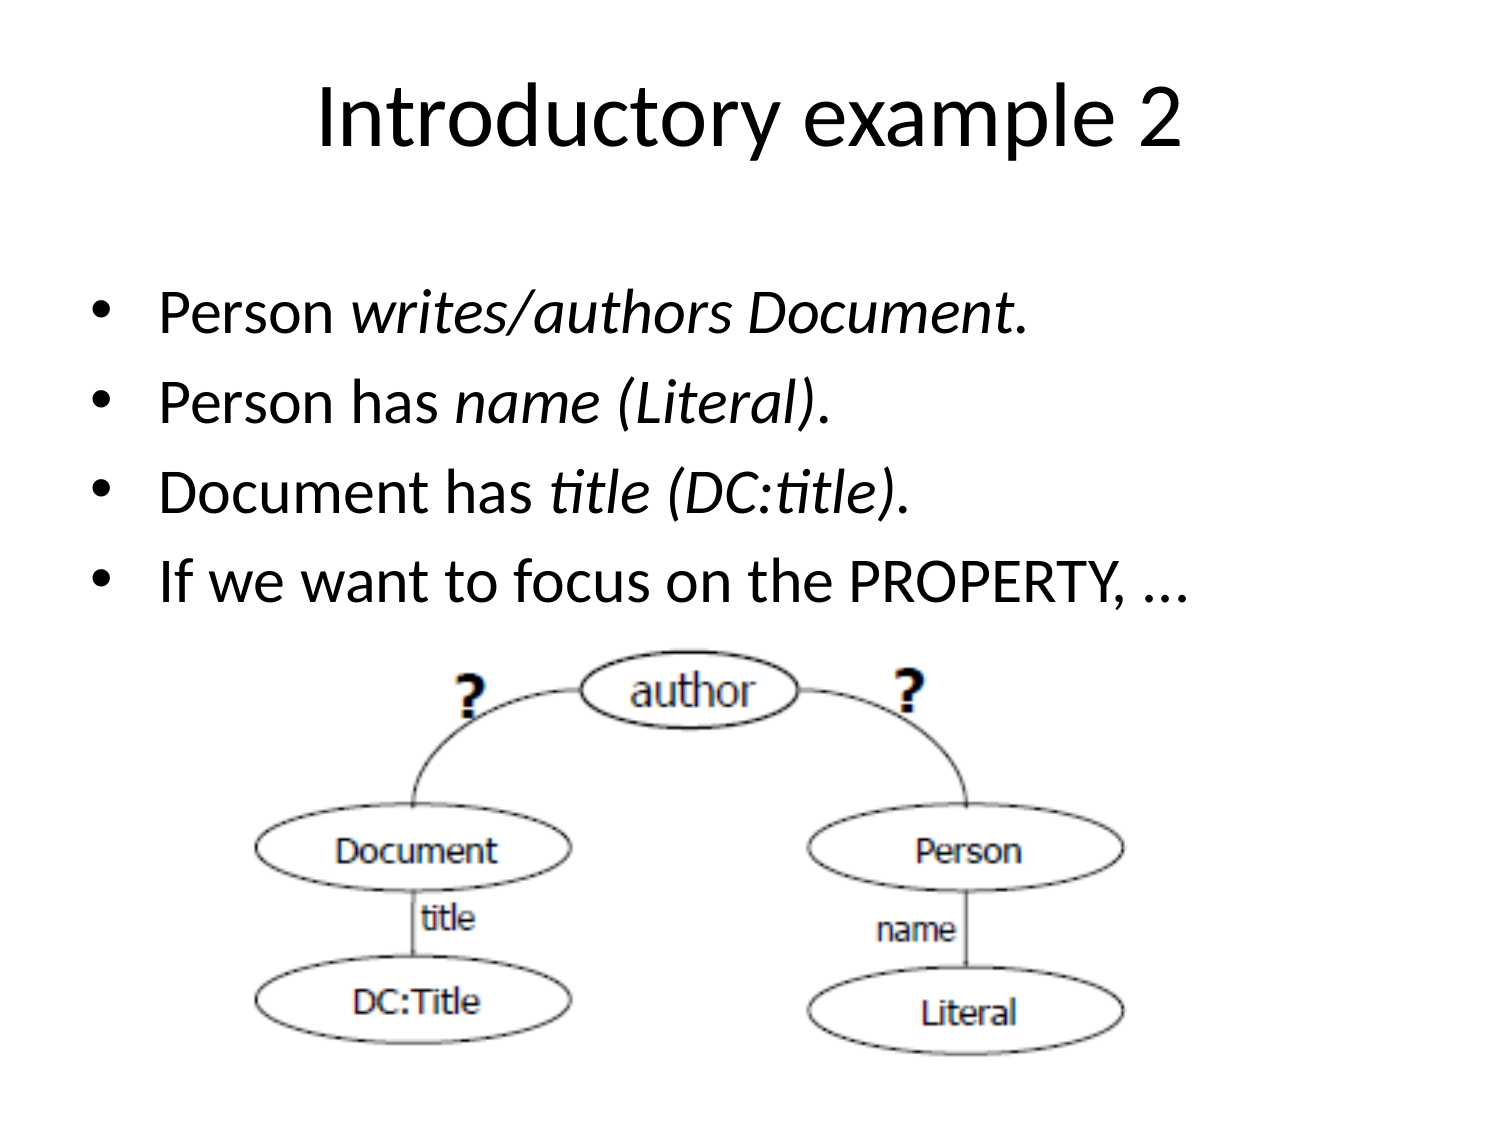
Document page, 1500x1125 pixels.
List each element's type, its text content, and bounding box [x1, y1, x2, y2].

list Person writes/authors Document. Person has name (Literal). Document has title (DC:title). If we want to focus on the PROPERTY, ... [75, 262, 1425, 625]
title Introductory example 2 [75, 45, 1425, 175]
picture [199, 638, 1176, 1083]
